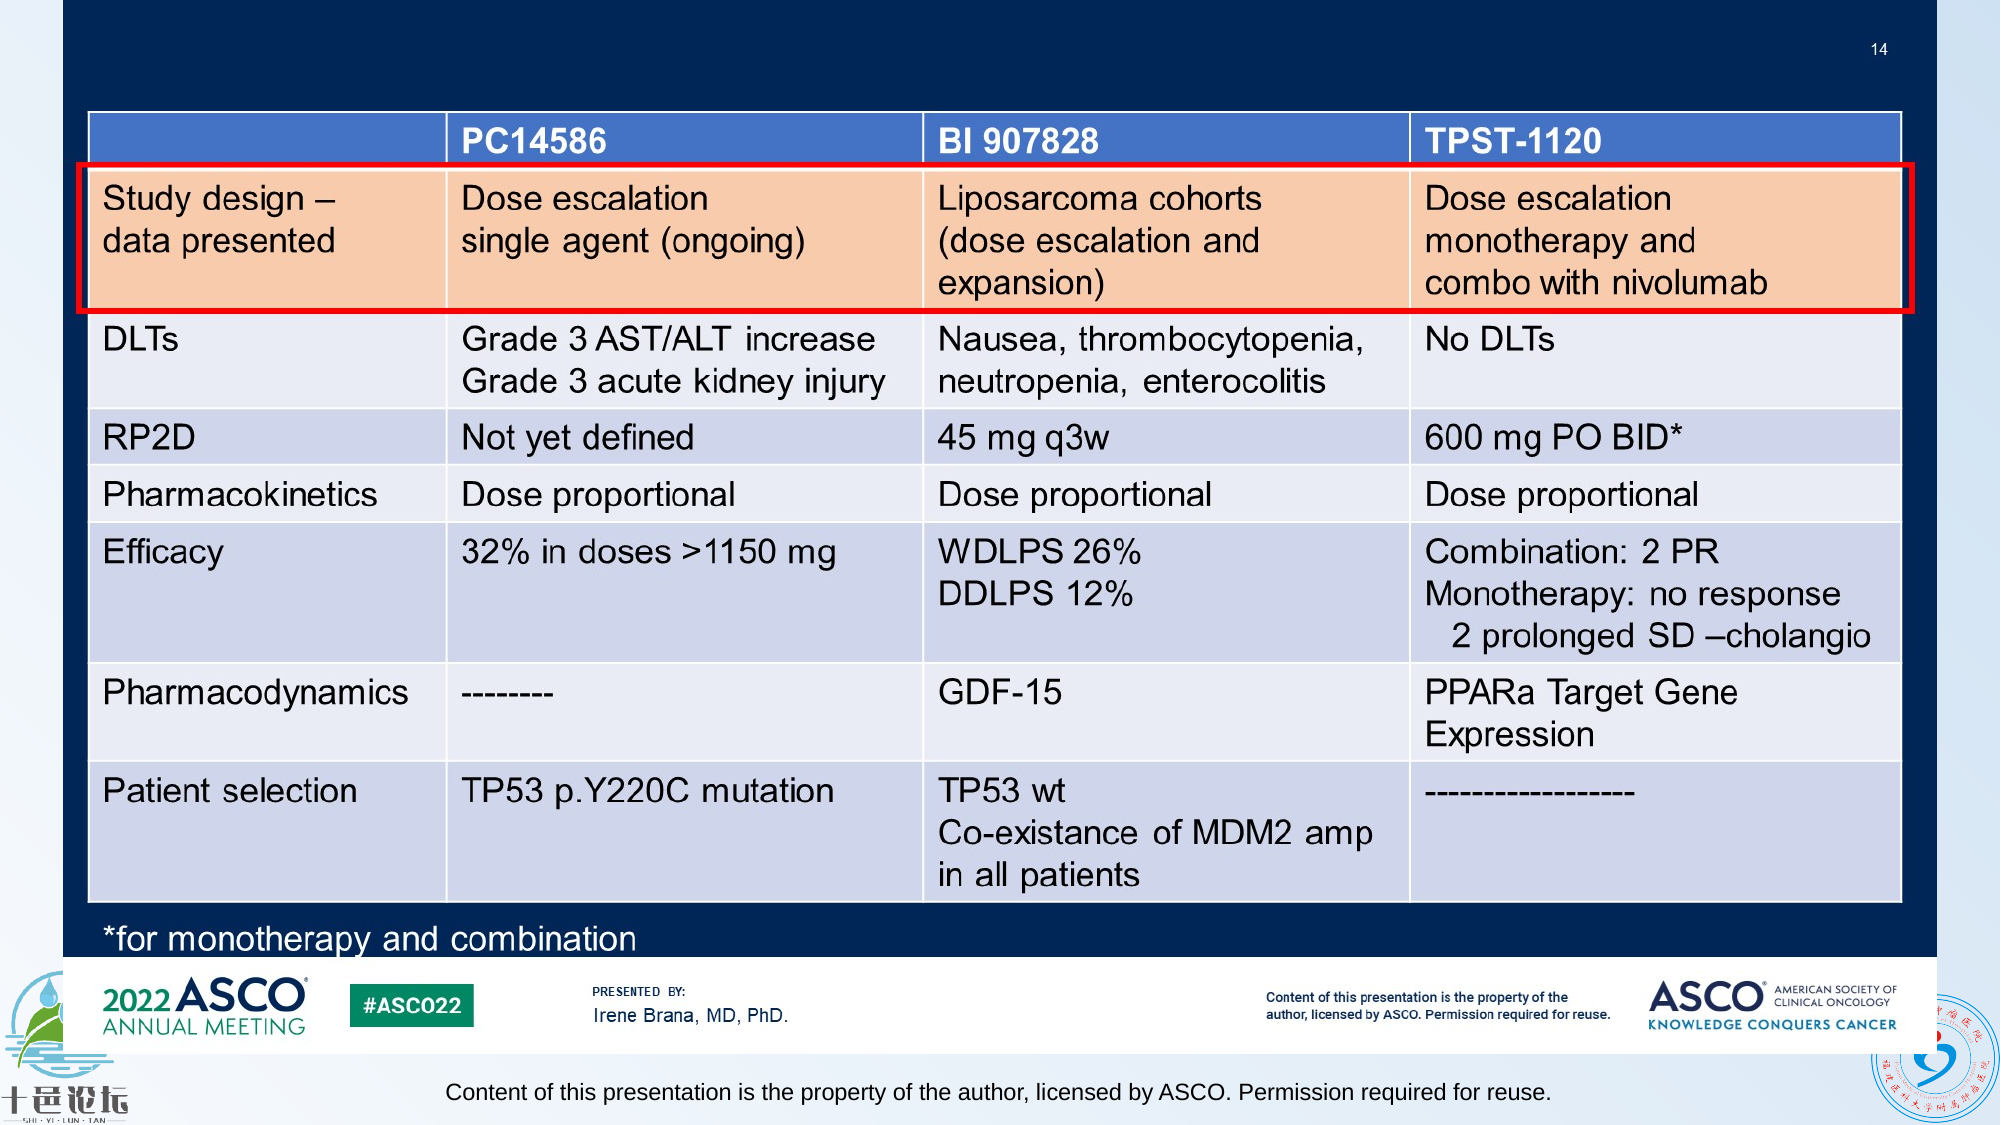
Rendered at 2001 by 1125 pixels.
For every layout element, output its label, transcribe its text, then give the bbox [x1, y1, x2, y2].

text_box Content of this presentation is the property of the author, licensed by ASCO. Permission required for reuse. [59, 1060, 1938, 1120]
picture [0, 0, 2000, 1123]
picture [1948, 994, 2000, 1046]
picture [1948, 1071, 2000, 1123]
